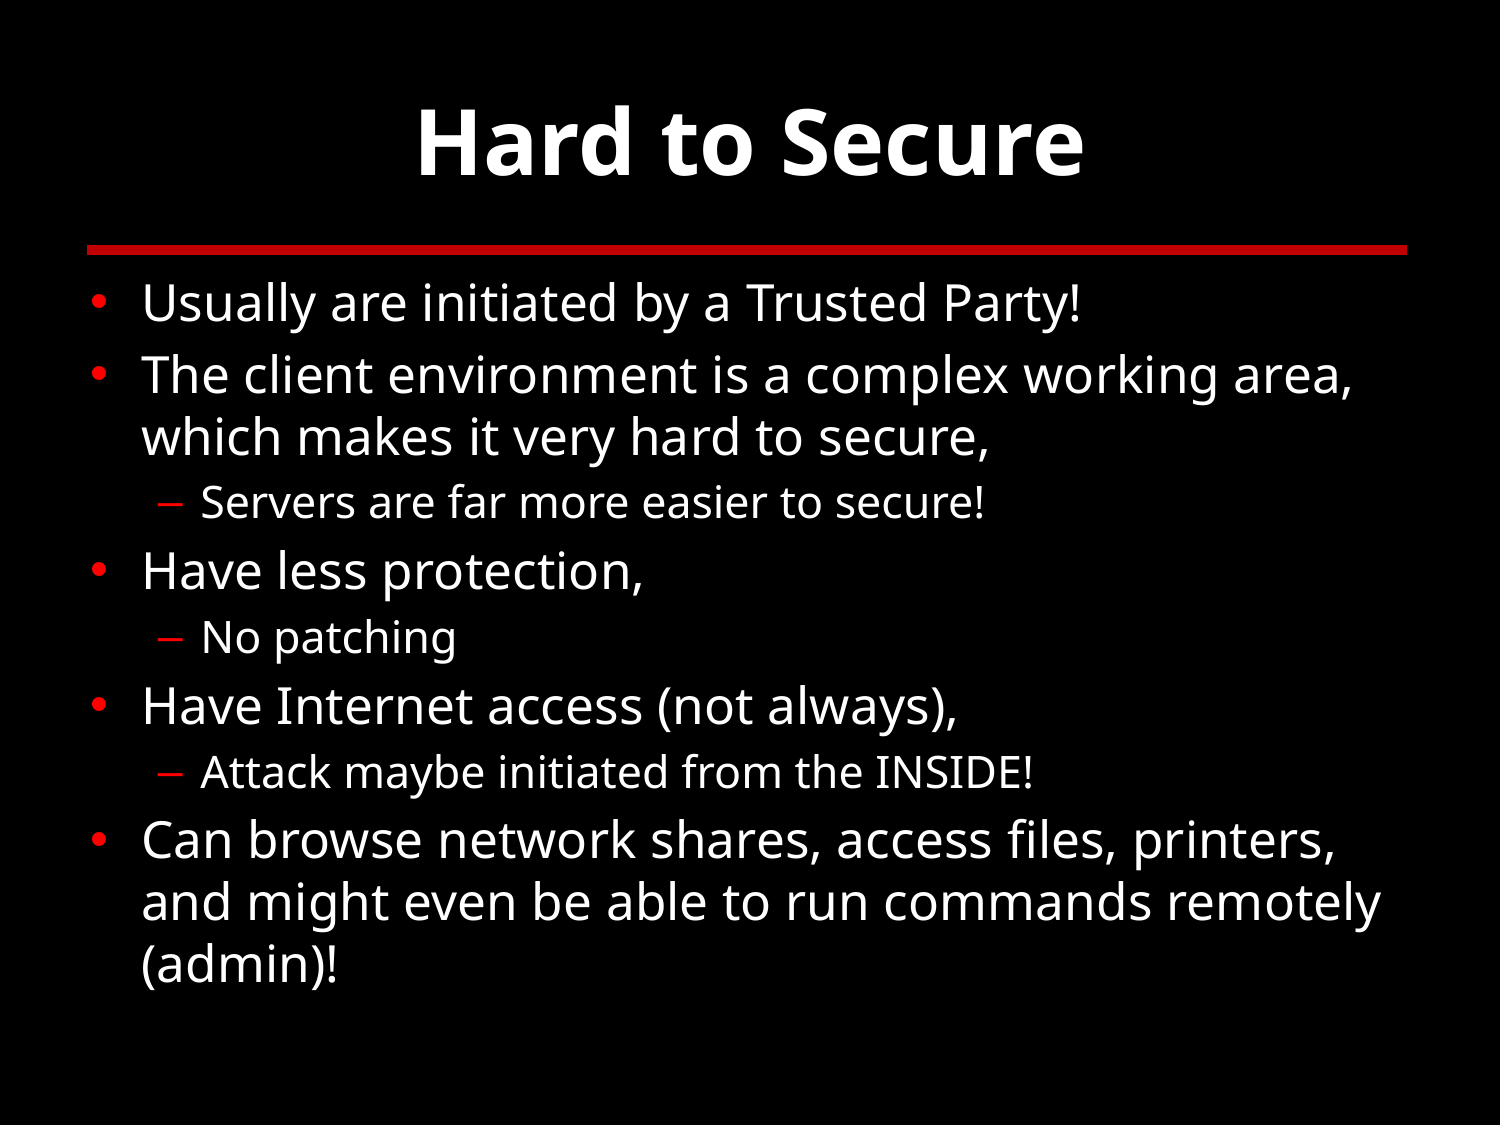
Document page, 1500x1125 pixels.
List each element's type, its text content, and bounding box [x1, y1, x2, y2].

title Hard to Secure [75, 45, 1425, 233]
list Usually are initiated by a Trusted Party! The client environment is a complex working area, which makes it very hard to secure, Servers are far more easier to secure! Have less protection, No patching Have Internet access (not always), Attack maybe initiated from the INSIDE! Can browse network shares, access files, printers, and might even be able to run commands remotely (admin)! [75, 262, 1425, 1005]
